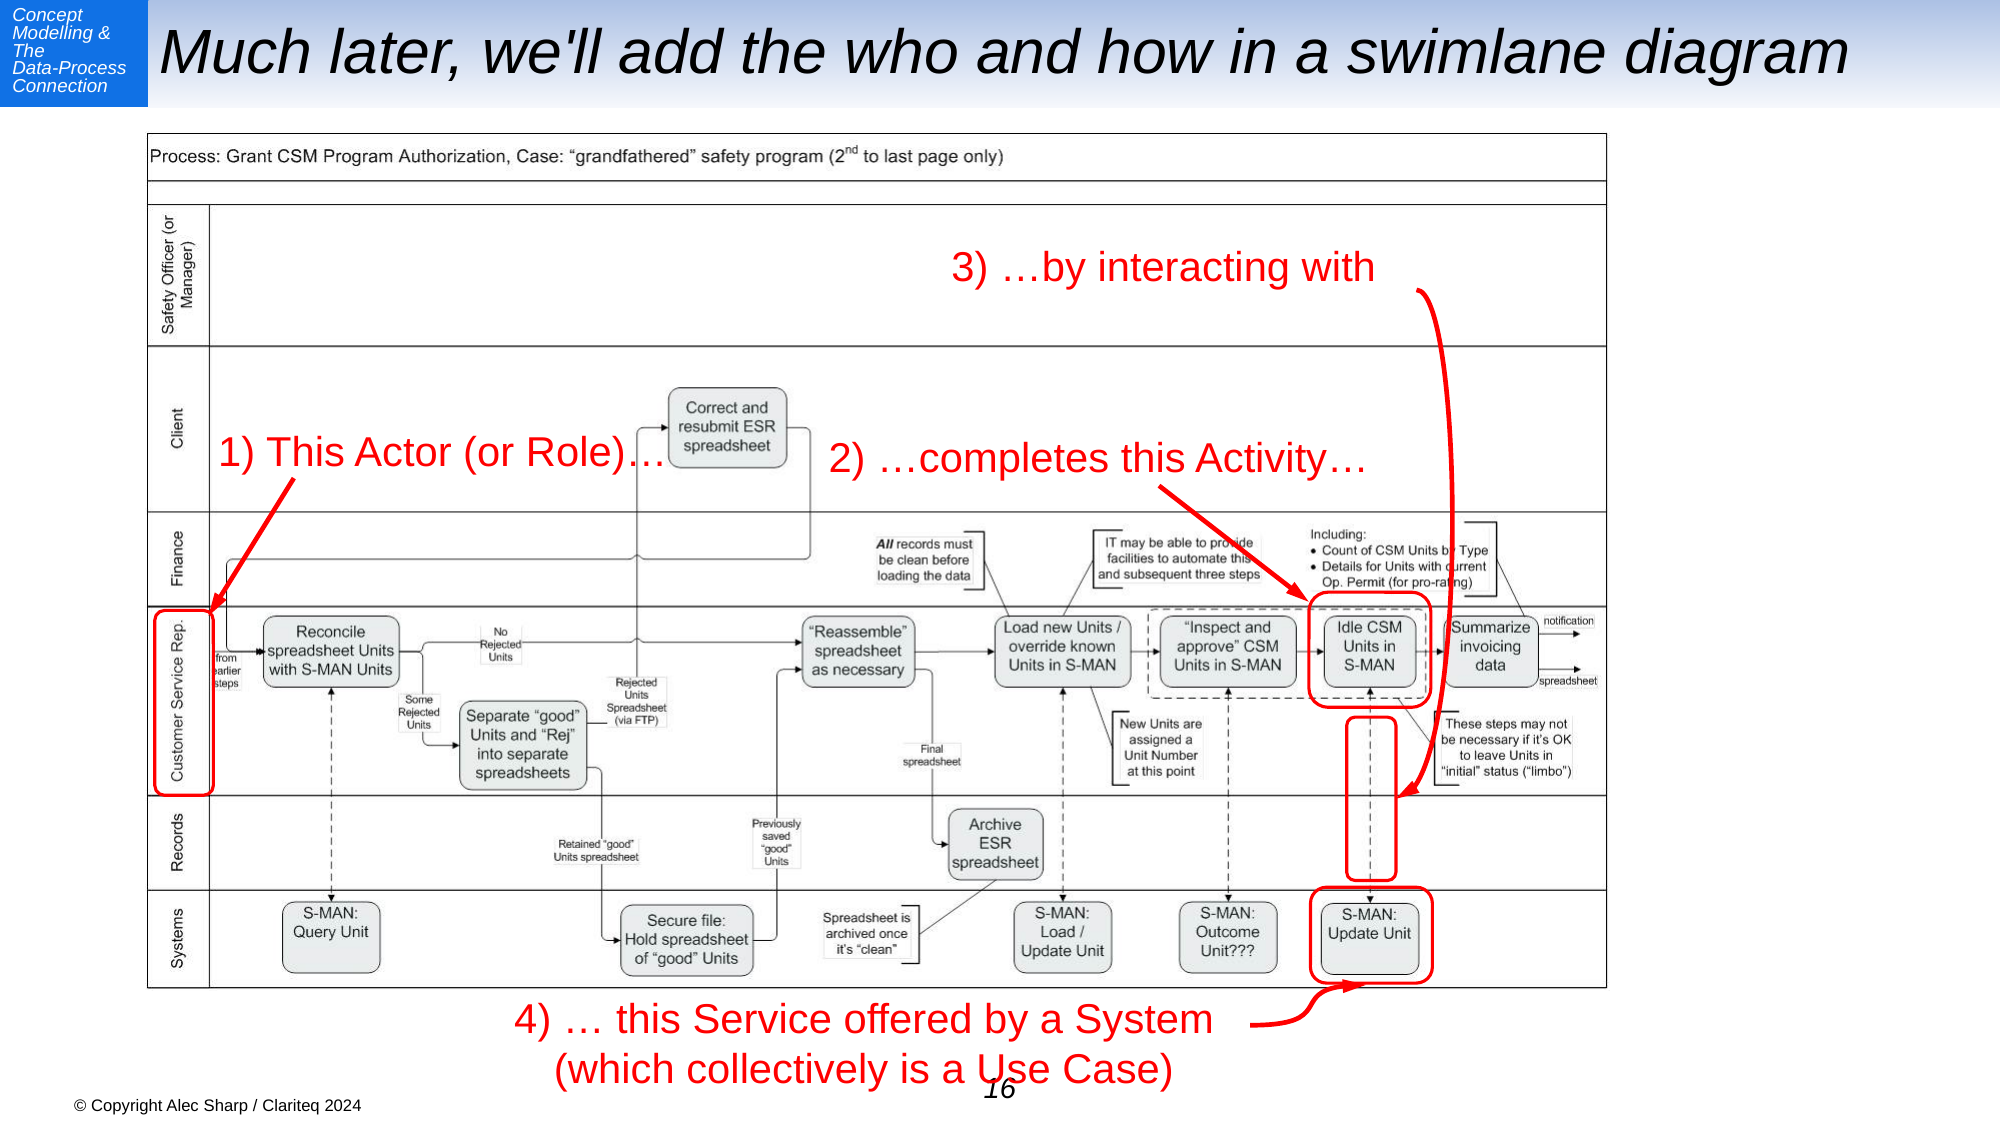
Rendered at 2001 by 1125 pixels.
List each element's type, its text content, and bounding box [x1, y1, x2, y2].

title Much later, we'll add the who and how in a swimlane diagram [145, 0, 1976, 107]
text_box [806, 423, 922, 708]
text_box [154, 416, 685, 796]
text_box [1417, 423, 1431, 708]
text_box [472, 887, 1433, 1101]
picture [145, 131, 1610, 991]
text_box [922, 232, 1417, 881]
